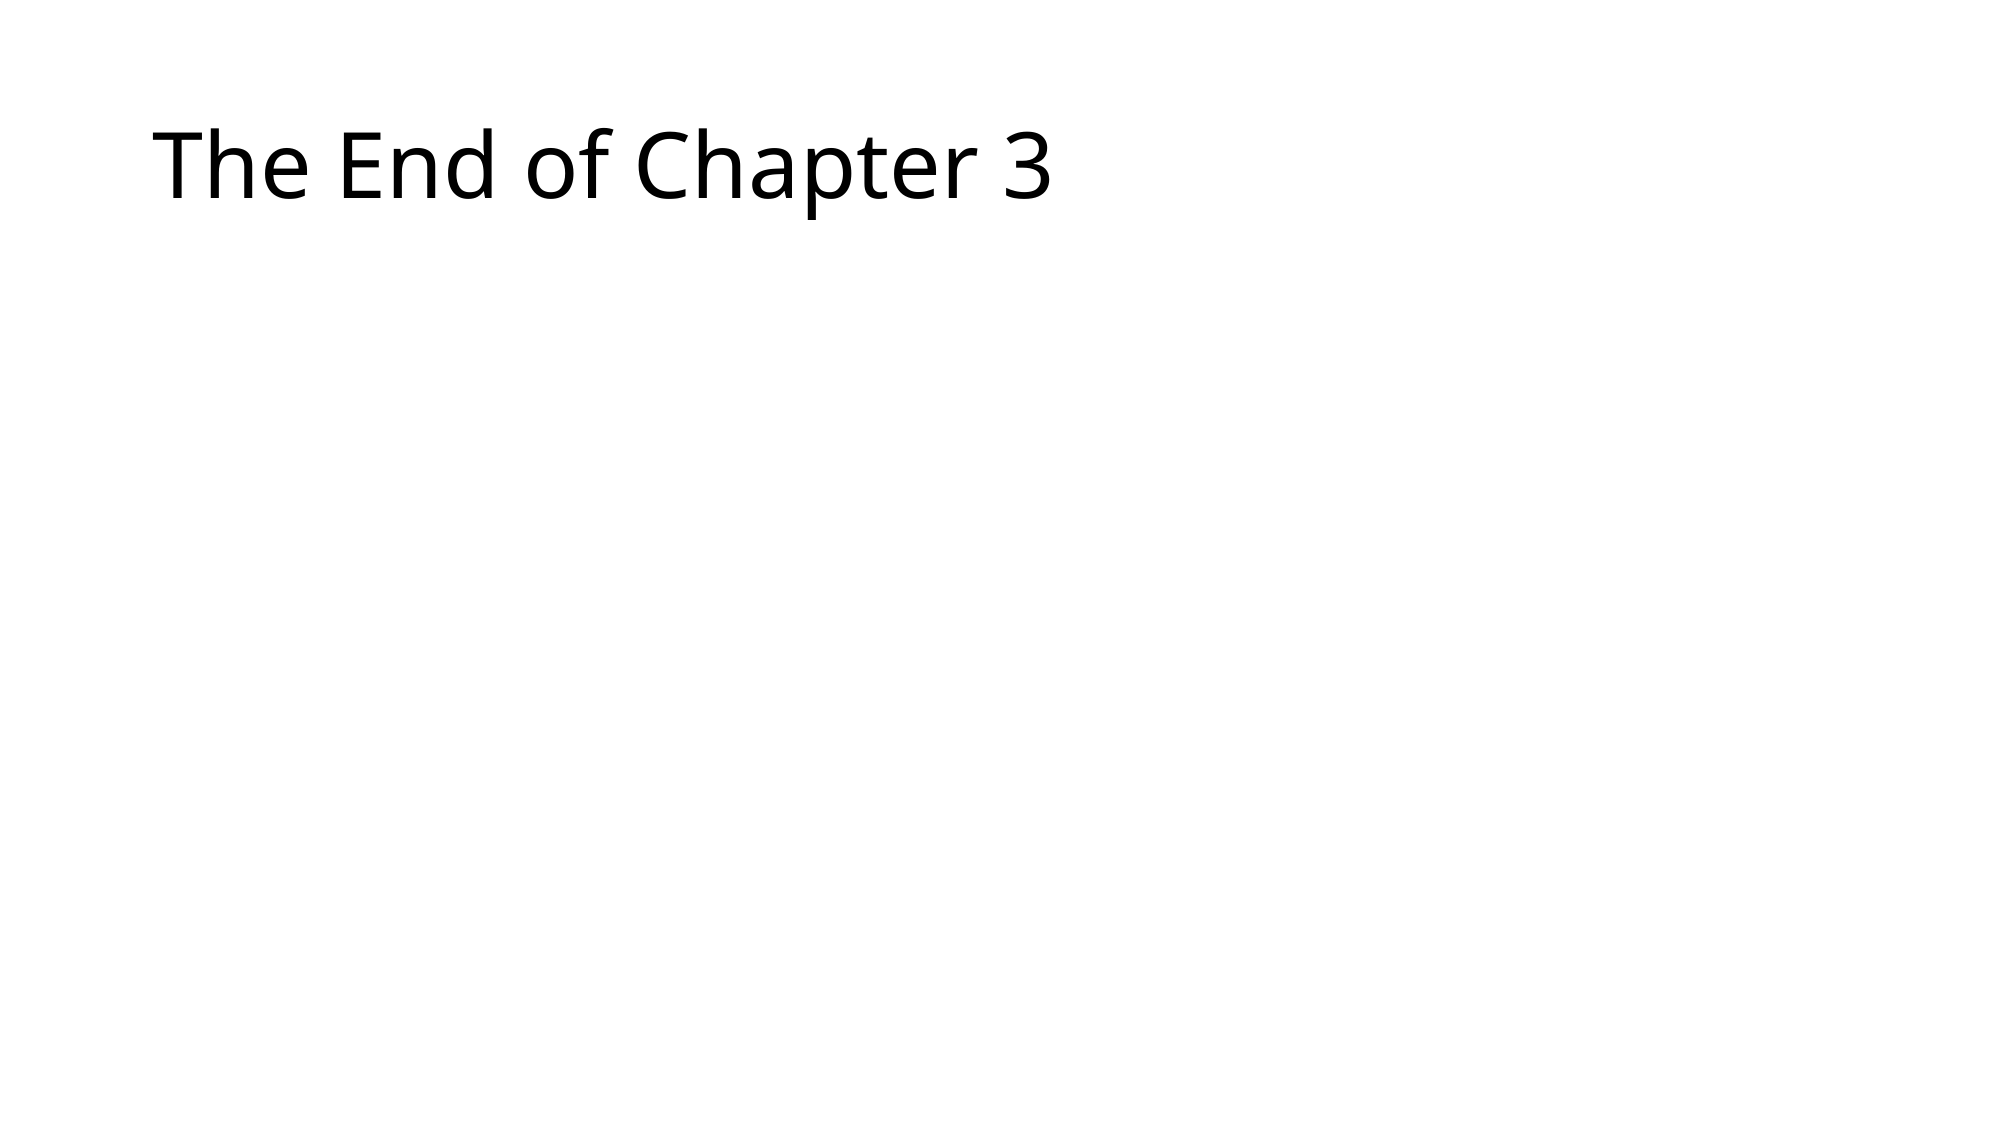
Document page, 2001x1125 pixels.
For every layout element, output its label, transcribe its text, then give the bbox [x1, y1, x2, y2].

title The End of Chapter 3 [137, 59, 1863, 278]
